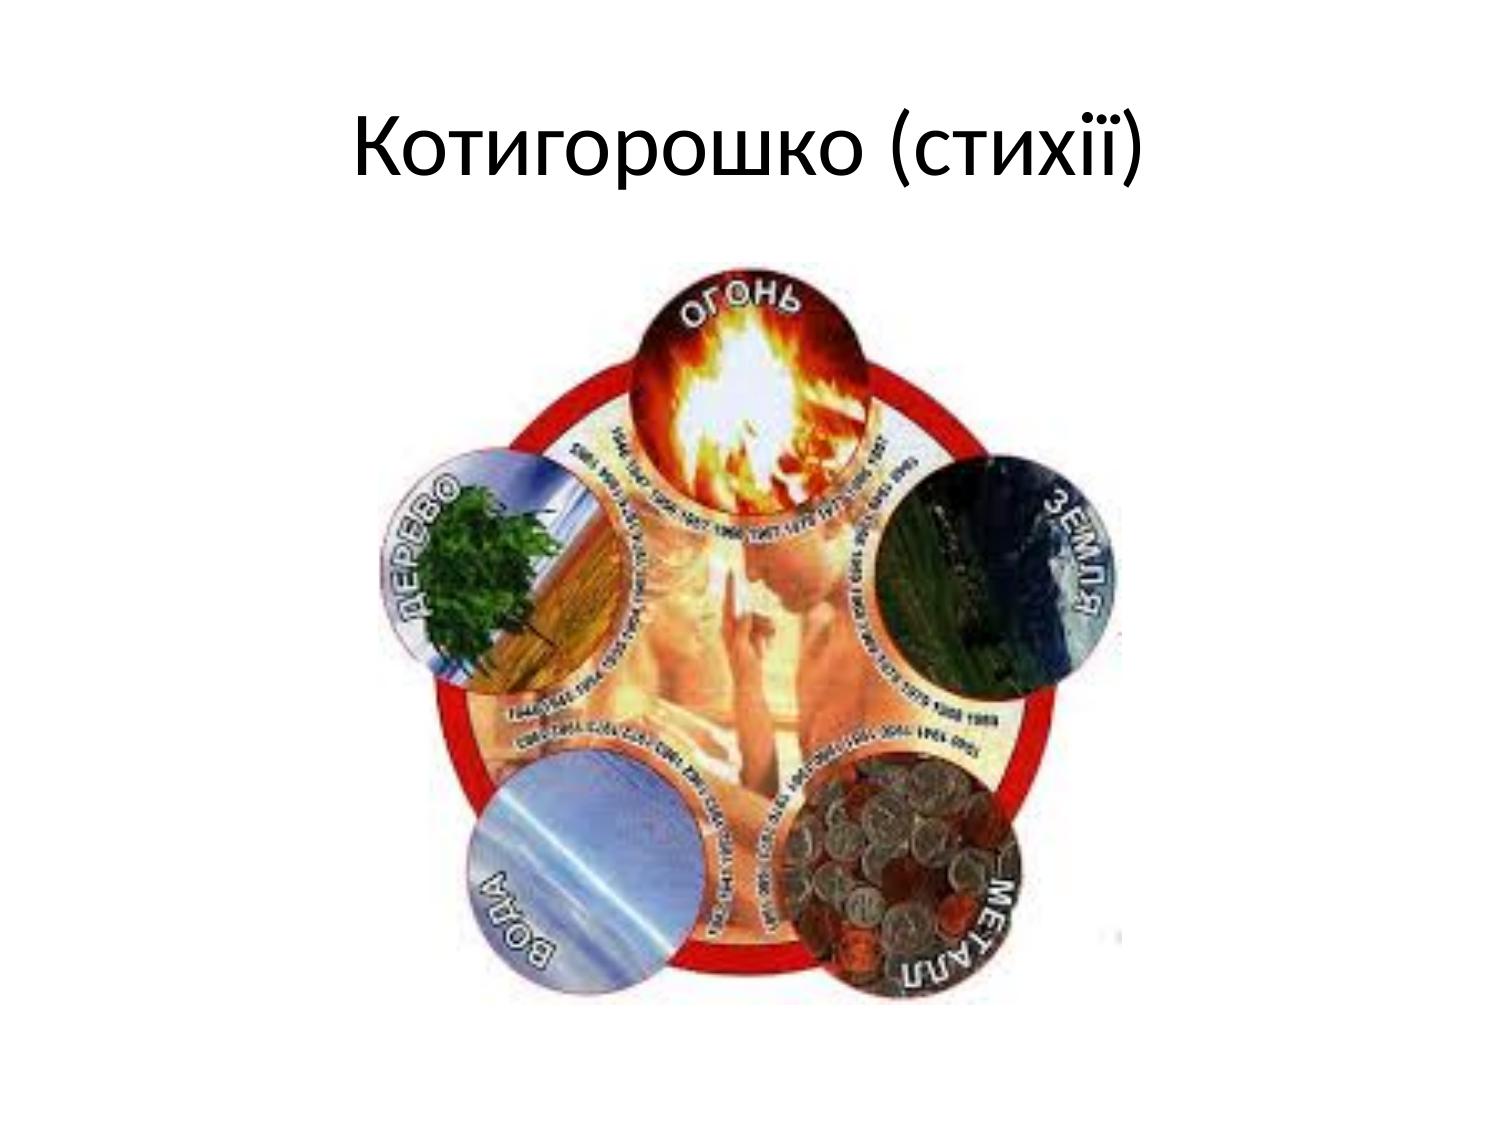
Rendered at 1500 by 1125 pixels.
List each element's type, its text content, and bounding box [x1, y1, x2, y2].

title Котигорошко (стихії) [75, 45, 1425, 233]
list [74, 262, 1426, 1006]
